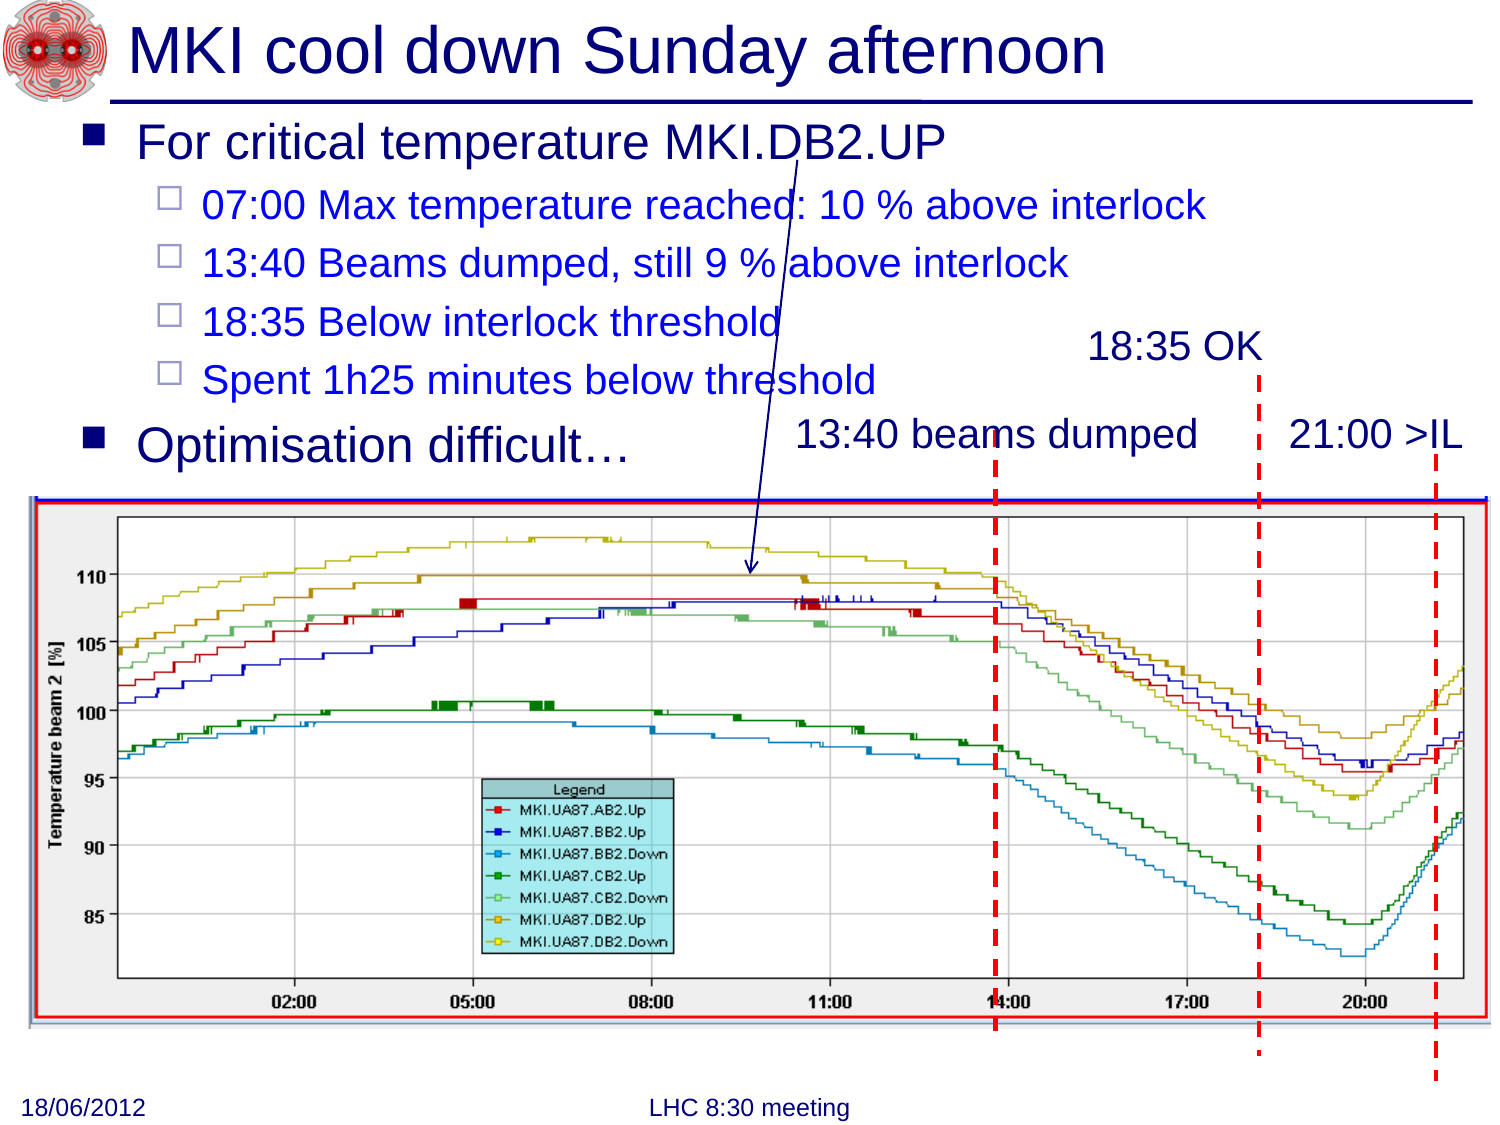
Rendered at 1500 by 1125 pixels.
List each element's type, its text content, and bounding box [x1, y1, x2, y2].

text_box 13:40 beams dumped [802, 399, 1222, 465]
title MKI cool down Sunday afternoon [111, 3, 1463, 91]
text_box 21:00 >IL [1264, 399, 1500, 464]
picture [27, 496, 995, 1030]
picture [1260, 496, 1435, 1030]
picture [996, 496, 1258, 1030]
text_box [749, 160, 798, 575]
footer LHC 8:30 meeting [512, 1087, 988, 1125]
text_box 18:35 OK [1045, 311, 1306, 377]
text_box 21:00 >IL [1246, 399, 1254, 464]
picture [0, 0, 108, 103]
picture [1437, 496, 1491, 1030]
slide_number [5, 1085, 356, 1125]
list For critical temperature MKI.DB2.UP 07:00 Max temperature reached: 10 % above interlock 13:40 Beams dumped, still 9 % above interlock 18:35 Below interlock threshold Spent 1h25 minutes below threshold Optimisation difficult… [64, 101, 1416, 433]
